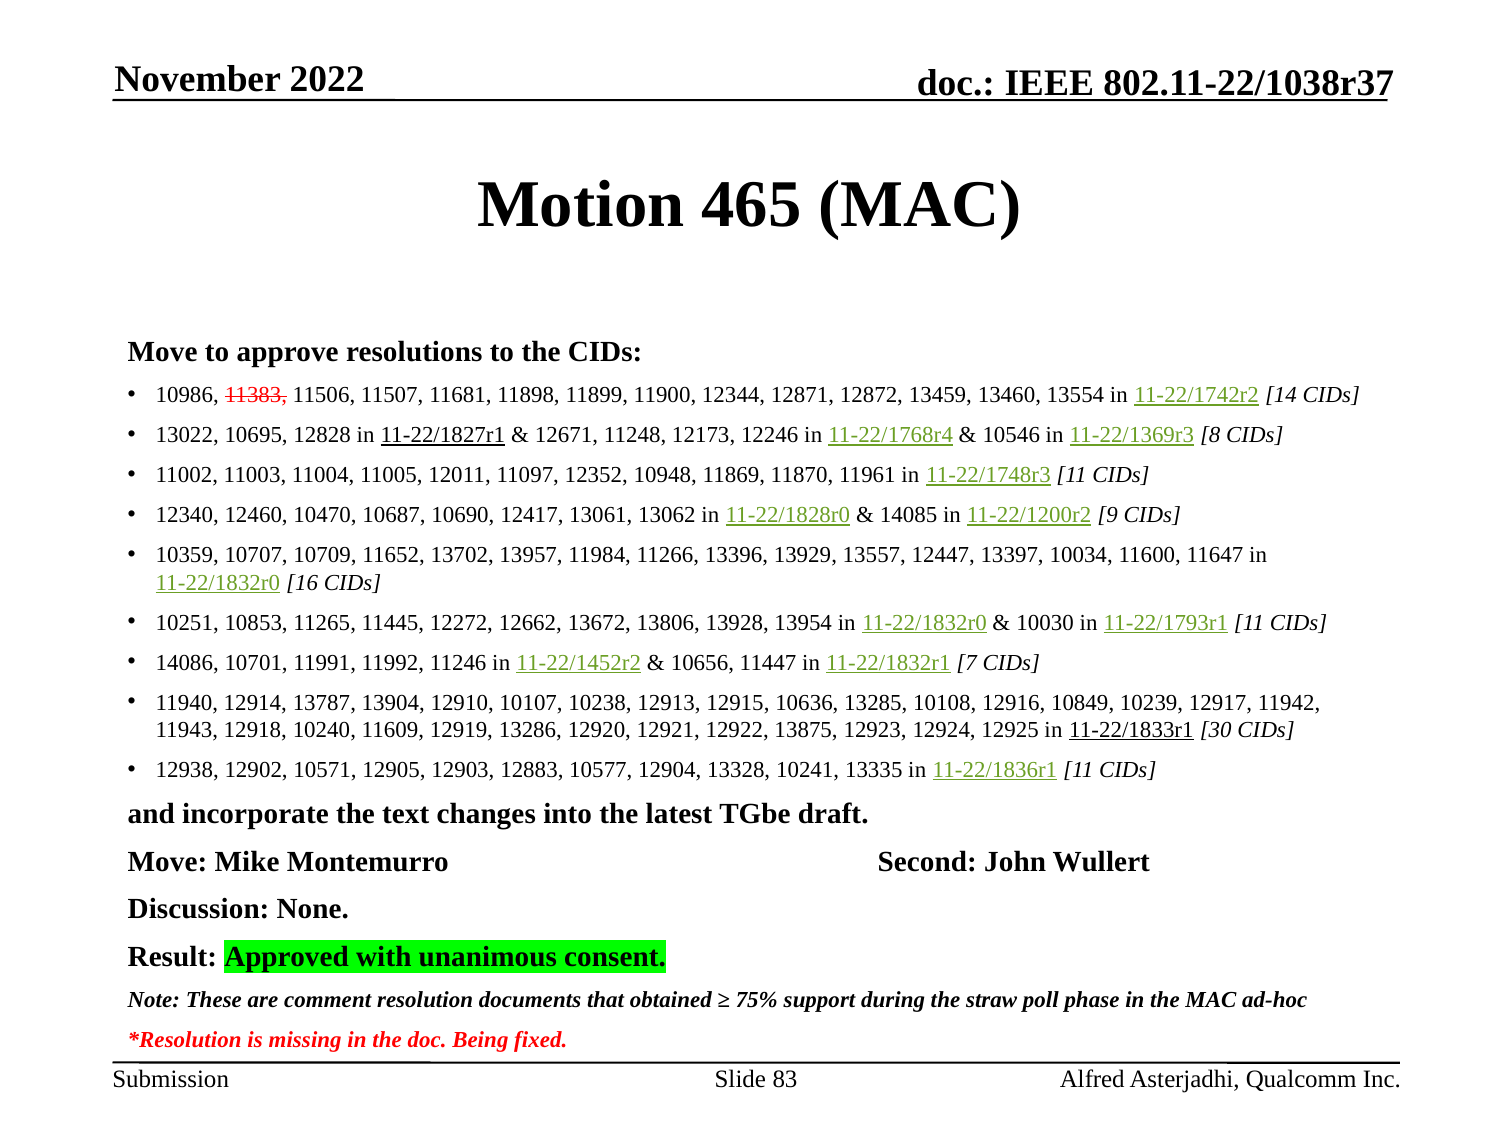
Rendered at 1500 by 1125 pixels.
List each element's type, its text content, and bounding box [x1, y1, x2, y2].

list Move to approve resolutions to the CIDs: 10986, 11383, 11506, 11507, 11681, 11898, 11899, 11900, 12344, 12871, 12872, 13459, 13460, 13554 in 11-22/1742r2 [14 CIDs] 13022, 10695, 12828 in 11-22/1827r1 & 12671, 11248, 12173, 12246 in 11-22/1768r4 & 10546 in 11-22/1369r3 [8 CIDs] 11002, 11003, 11004, 11005, 12011, 11097, 12352, 10948, 11869, 11870, 11961 in 11-22/1748r3 [11 CIDs] 12340, 12460, 10470, 10687, 10690, 12417, 13061, 13062 in 11-22/1828r0 & 14085 in 11-22/1200r2 [9 CIDs] 10359, 10707, 10709, 11652, 13702, 13957, 11984, 11266, 13396, 13929, 13557, 12447, 13397, 10034, 11600, 11647 in 11-22/1832r0 [16 CIDs] 10251, 10853, 11265, 11445, 12272, 12662, 13672, 13806, 13928, 13954 in 11-22/1832r0 & 10030 in 11-22/1793r1 [11 CIDs] 14086, 10701, 11991, 11992, 11246 in 11-22/1452r2 & 10656, 11447 in 11-22/1832r1 [7 CIDs] 11940, 12914, 13787, 13904, 12910, 10107, 10238, 12913, 12915, 10636, 13285, 10108, 12916, 10849, 10239, 12917, 11942, 11943, 12918, 10240, 11609, 12919, 13286, 12920, 12921, 12922, 13875, 12923, 12924, 12925 in 11-22/1833r1 [30 CIDs] 12938, 12902, 10571, 12905, 12903, 12883, 10577, 12904, 13328, 10241, 13335 in 11-22/1836r1 [11 CIDs] and incorporate the text changes into the latest TGbe draft. Move: Mike Montemurro Second: John Wullert Discussion: None. Result: Approved with unanimous consent. Note: These are comment resolution documents that obtained ≥ 75% support during the straw poll phase in the MAC ad-hoc *Resolution is missing in the doc. Being fixed. [112, 324, 1388, 1063]
title Motion 465 (MAC) [112, 112, 1388, 288]
footer Alfred Asterjadhi, Qualcomm Inc. [878, 1061, 1402, 1093]
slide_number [114, 54, 423, 100]
slide_number Slide 83 [712, 1061, 800, 1123]
